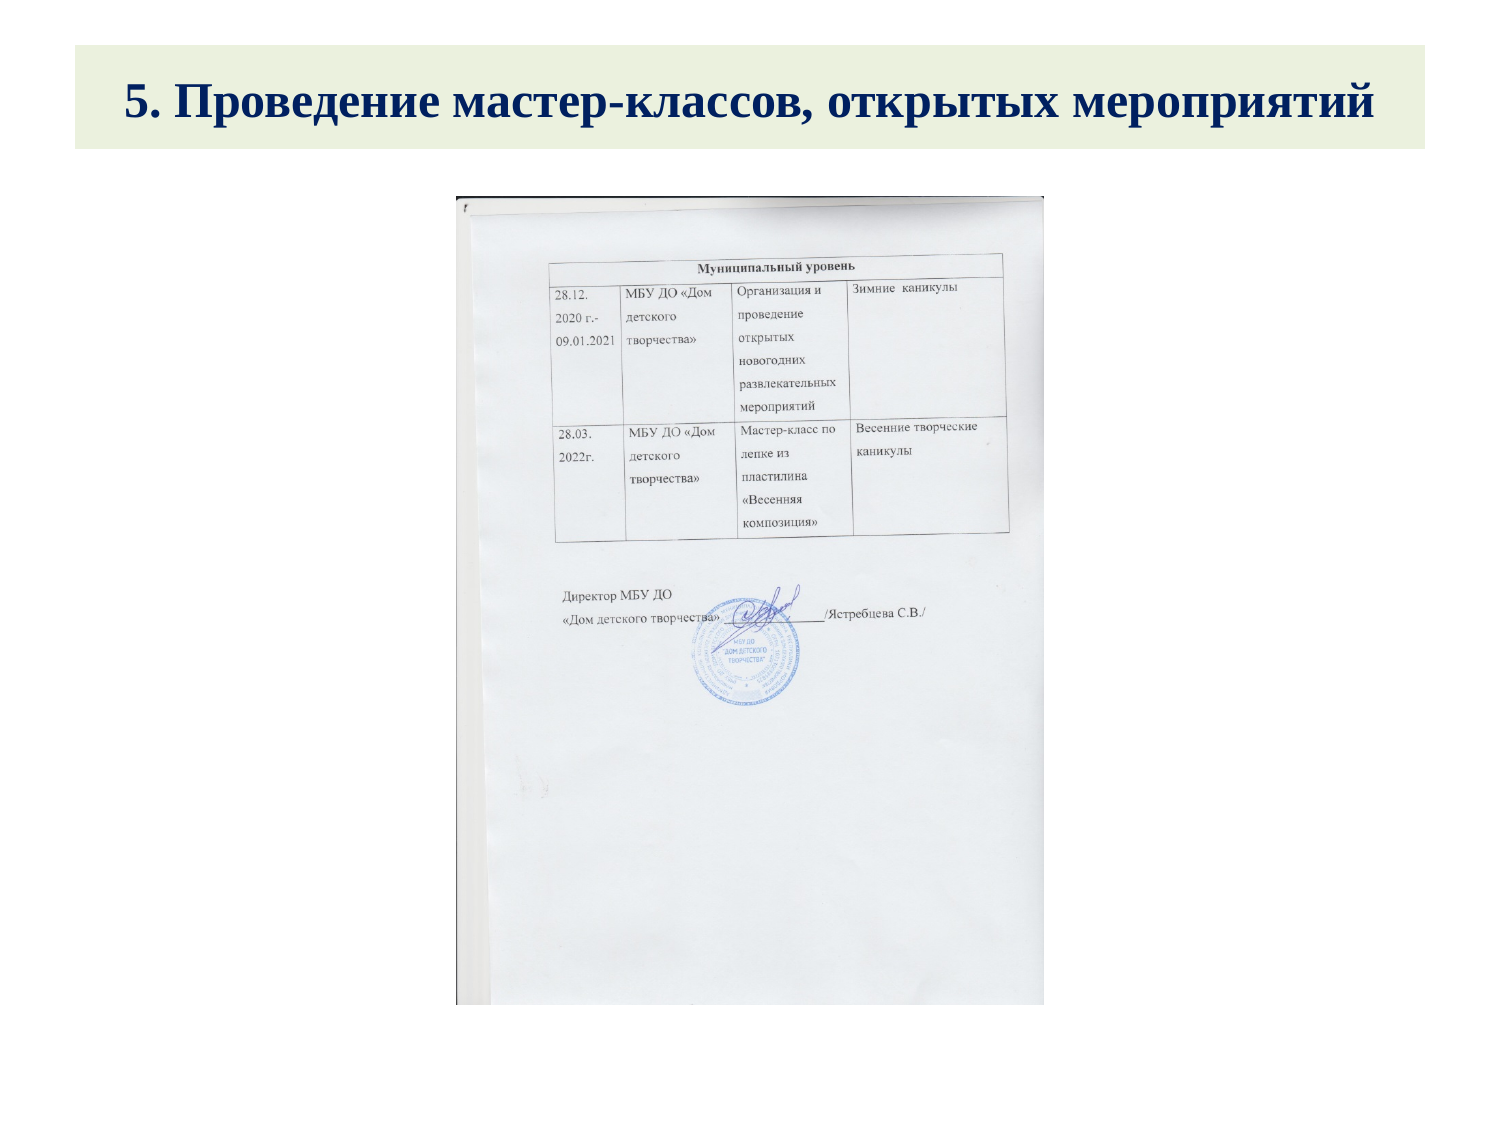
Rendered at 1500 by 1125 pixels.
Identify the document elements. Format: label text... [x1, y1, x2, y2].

title 5. Проведение мастер-классов, открытых мероприятий [75, 45, 1425, 149]
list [455, 196, 1045, 1006]
